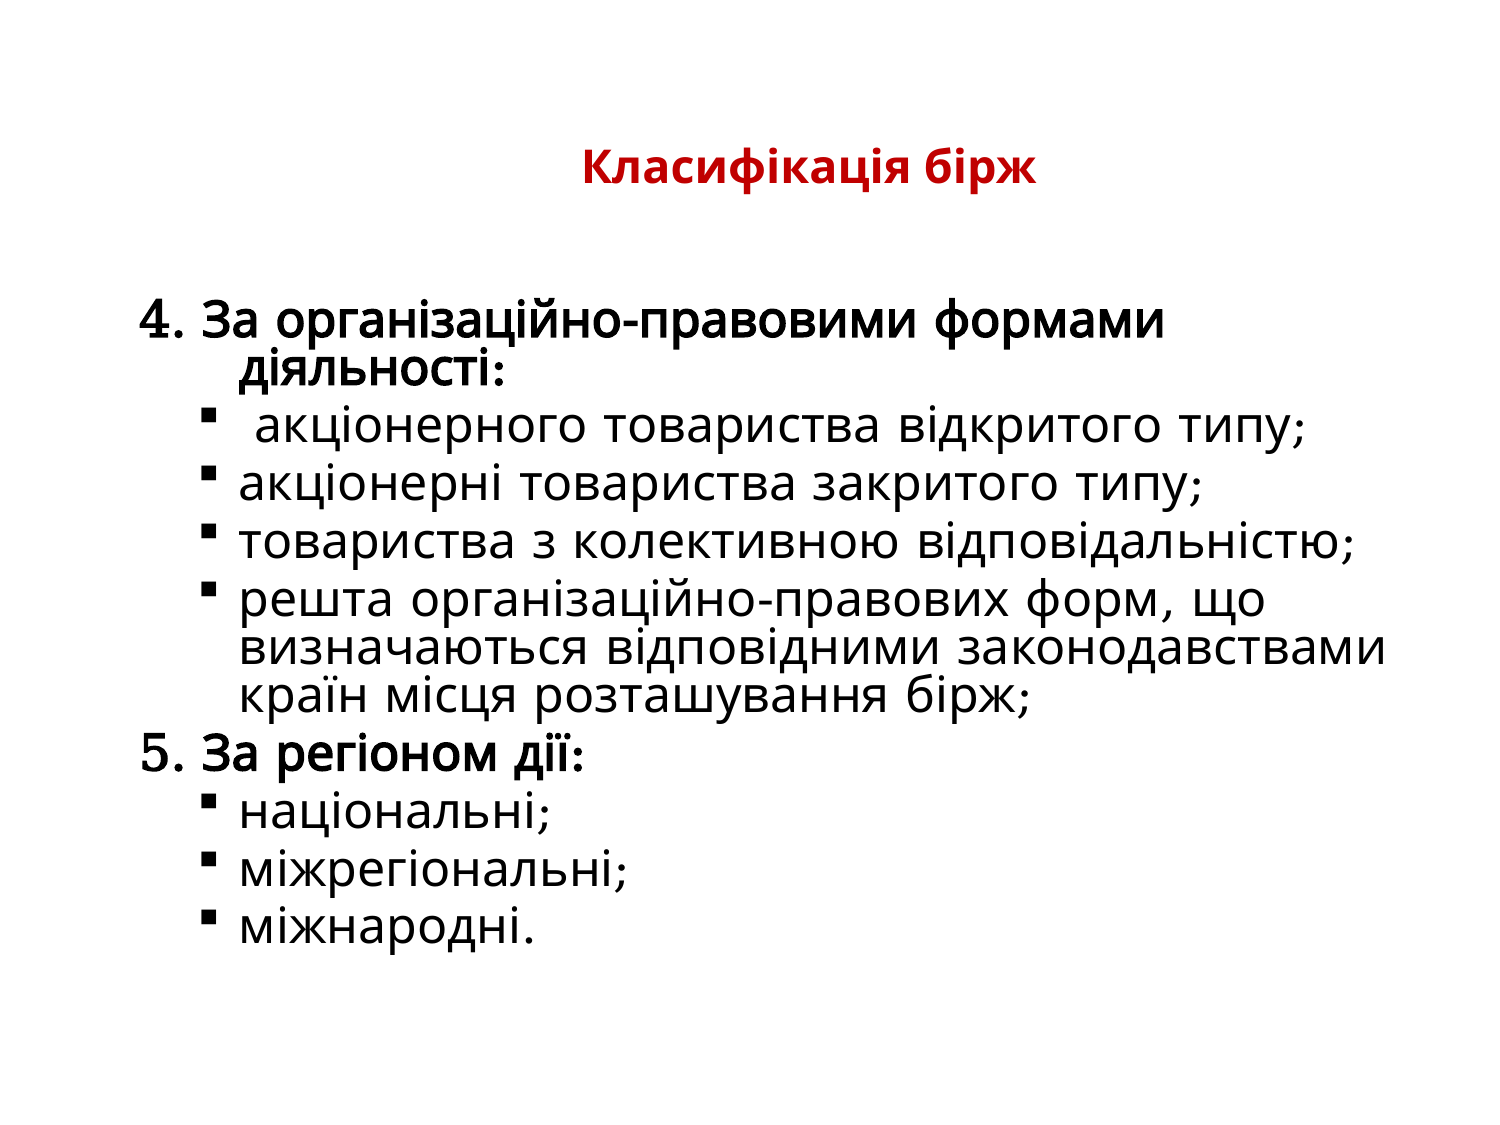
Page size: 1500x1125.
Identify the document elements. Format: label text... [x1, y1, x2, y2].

list 4. За організаційно-правовими формами діяльності: акціонерного товариства відкритого типу; акціонерні товариства закритого типу; товариства з колективною відповідальністю; решта організаційно-правових форм, що визначаються відповідними законодавствами країн місця розташування бірж; 5. За регіоном дії: національні; міжрегіональні; міжнародні. [123, 290, 1450, 1071]
title Класифікація бірж [175, 128, 1451, 201]
